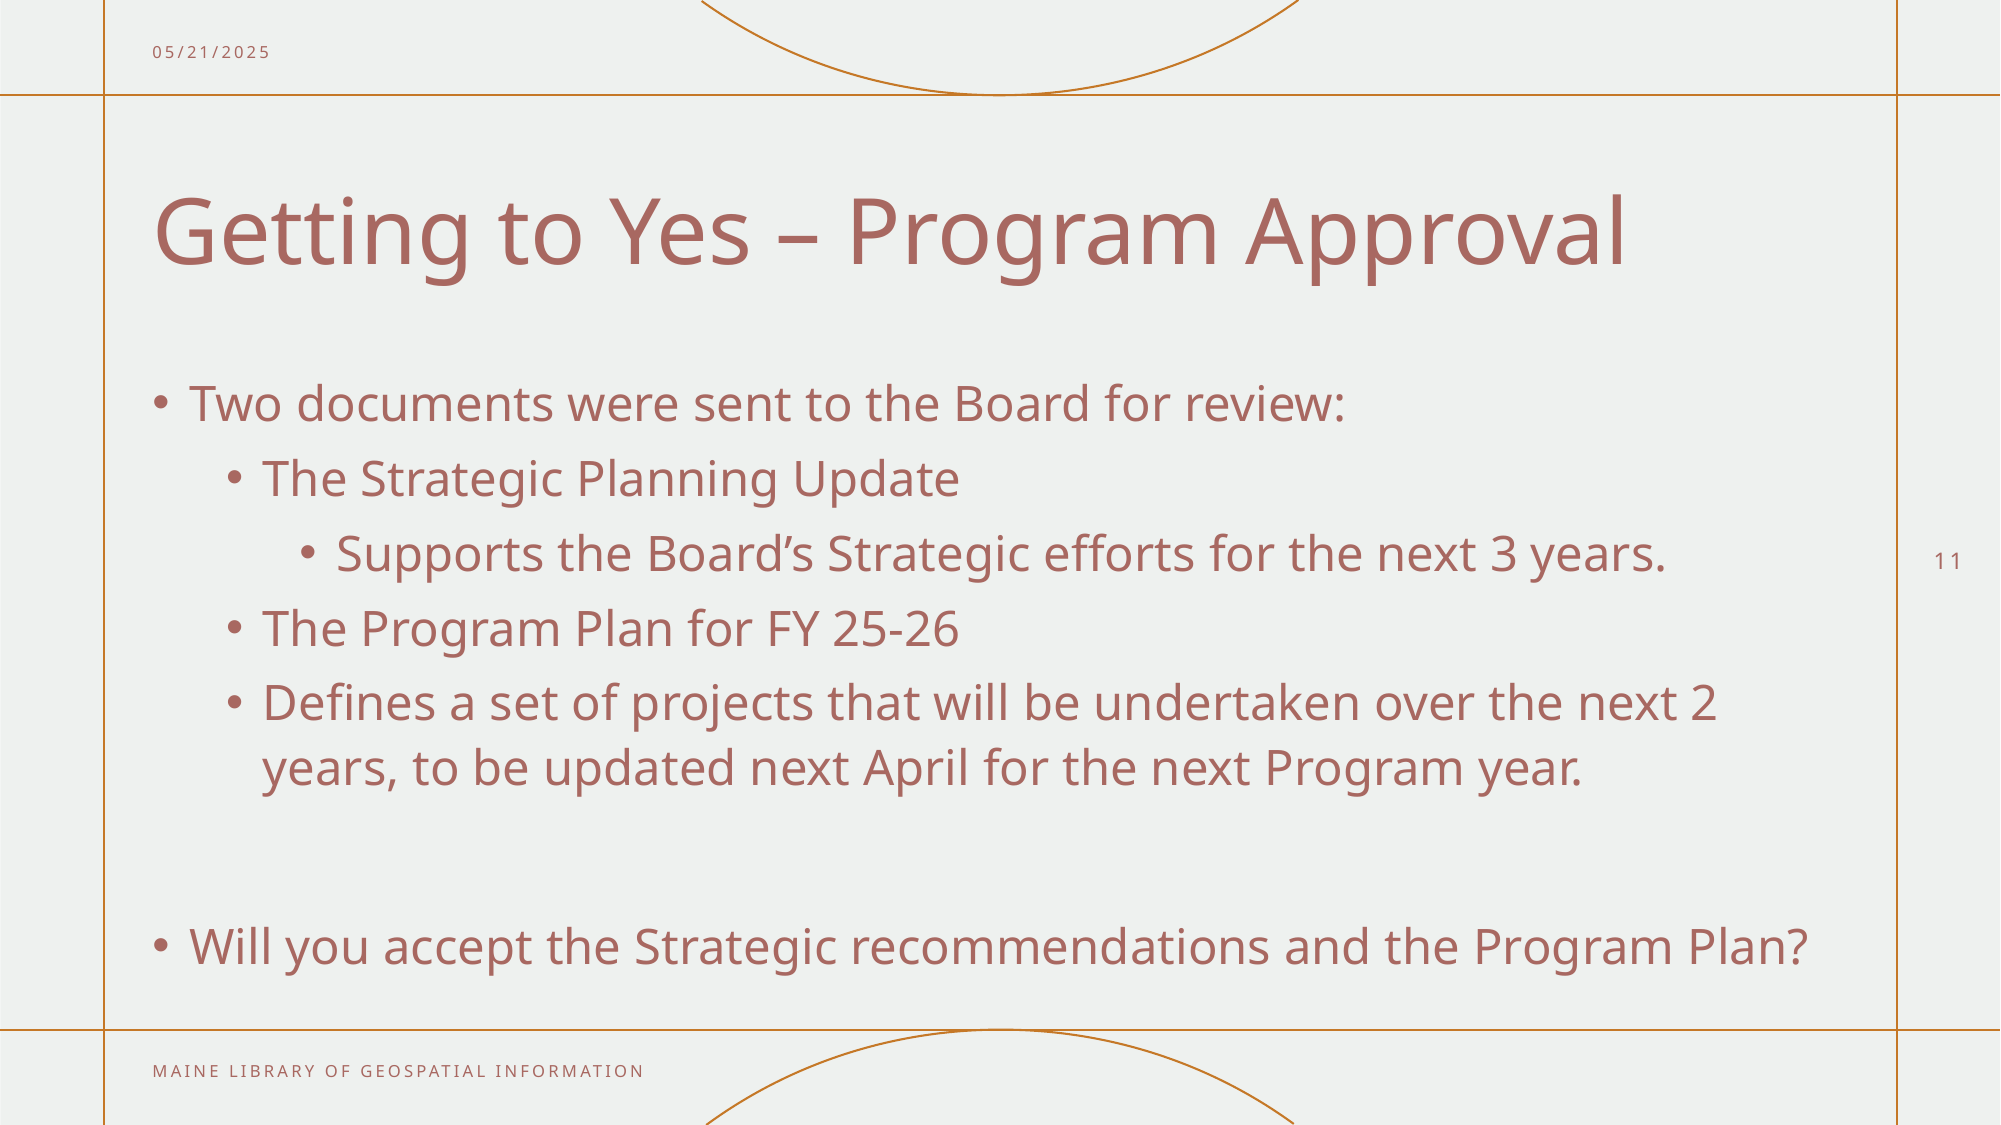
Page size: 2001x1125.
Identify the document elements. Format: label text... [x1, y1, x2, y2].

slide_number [137, 22, 588, 83]
footer Maine Library Of Geospatial Information [137, 1042, 704, 1103]
list Two documents were sent to the Board for review: The Strategic Planning Update Supports the Board’s Strategic efforts for the next 3 years. The Program Plan for FY 25-26 Defines a set of projects that will be undertaken over the next 2 years, to be updated next April for the next Program year. Will you accept the Strategic recommendations and the Program Plan? [137, 359, 1863, 987]
slide_number 11 [1896, 532, 2000, 593]
title Getting to Yes – Program Approval [137, 119, 1863, 337]
